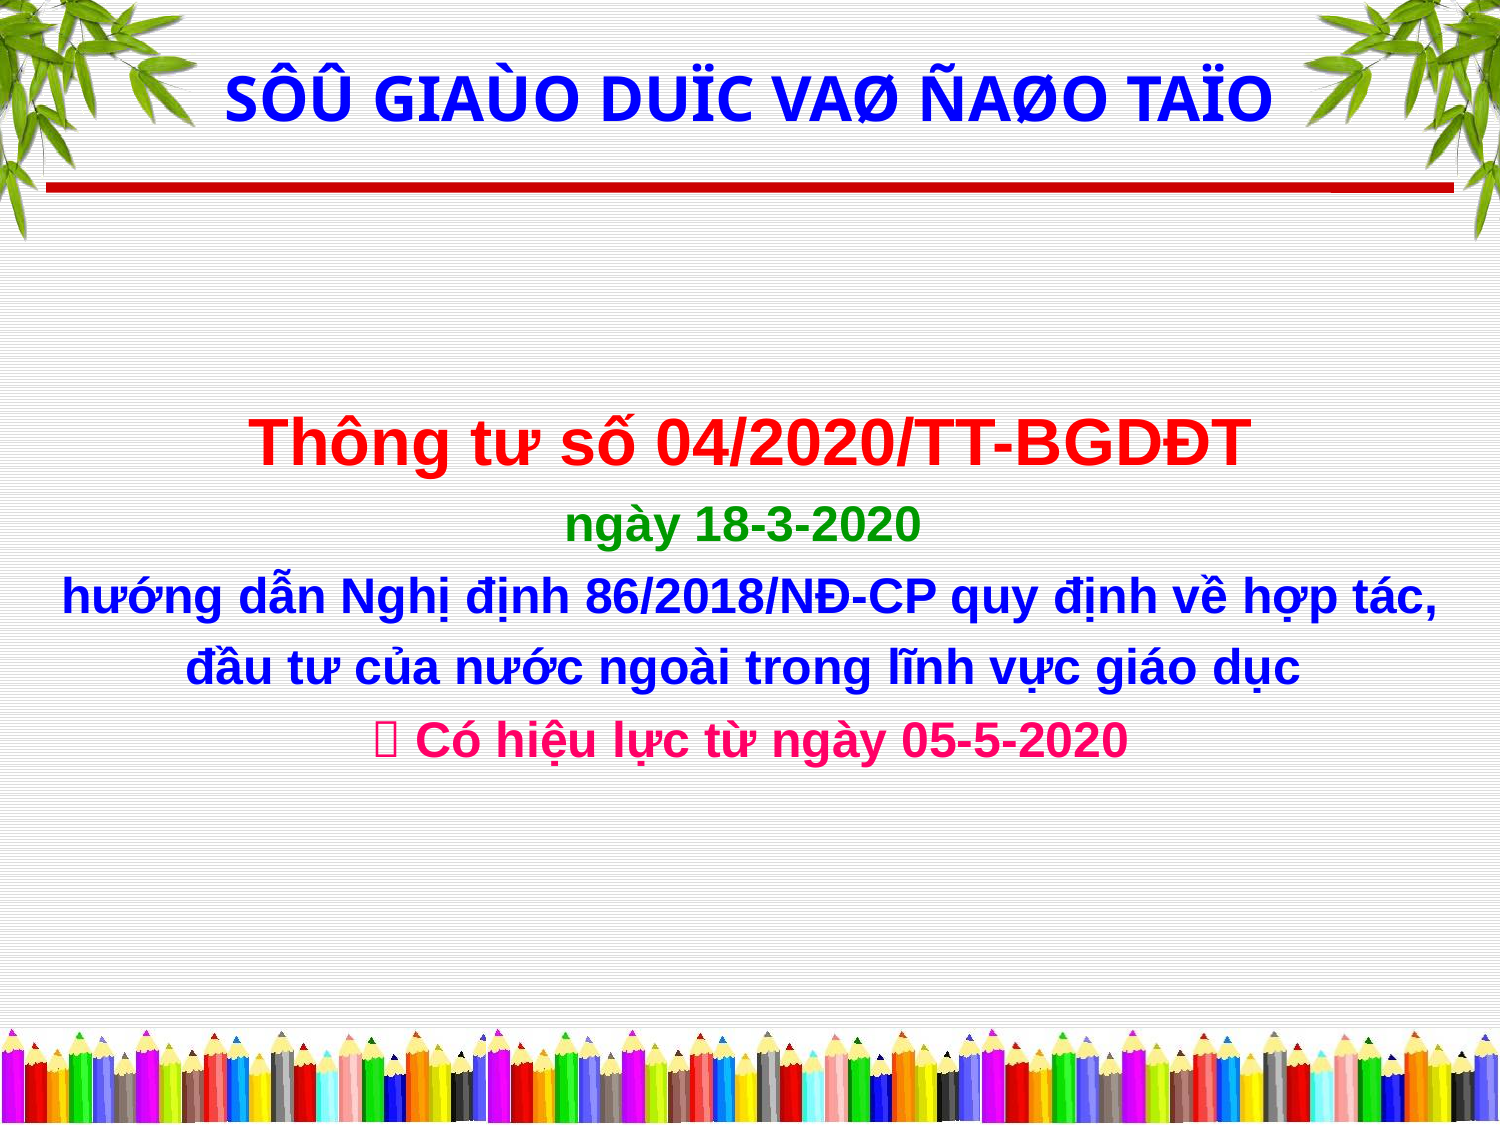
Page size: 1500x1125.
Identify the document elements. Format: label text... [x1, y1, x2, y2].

title Thông tư số 04/2020/TT-BGDĐT ngày 18-3-2020 hướng dẫn Nghị định 86/2018/NĐ-CP quy định về hợp tác, đầu tư của nước ngoài trong lĩnh vực giáo dục  Có hiệu lực từ ngày 05-5-2020 [35, 324, 1466, 813]
picture [0, 1027, 1500, 1125]
picture [0, 0, 199, 245]
text_box SÔÛ GIAÙO DUÏC VAØ ÑAØO TAÏO [203, 31, 1296, 163]
picture [1301, 0, 1500, 245]
